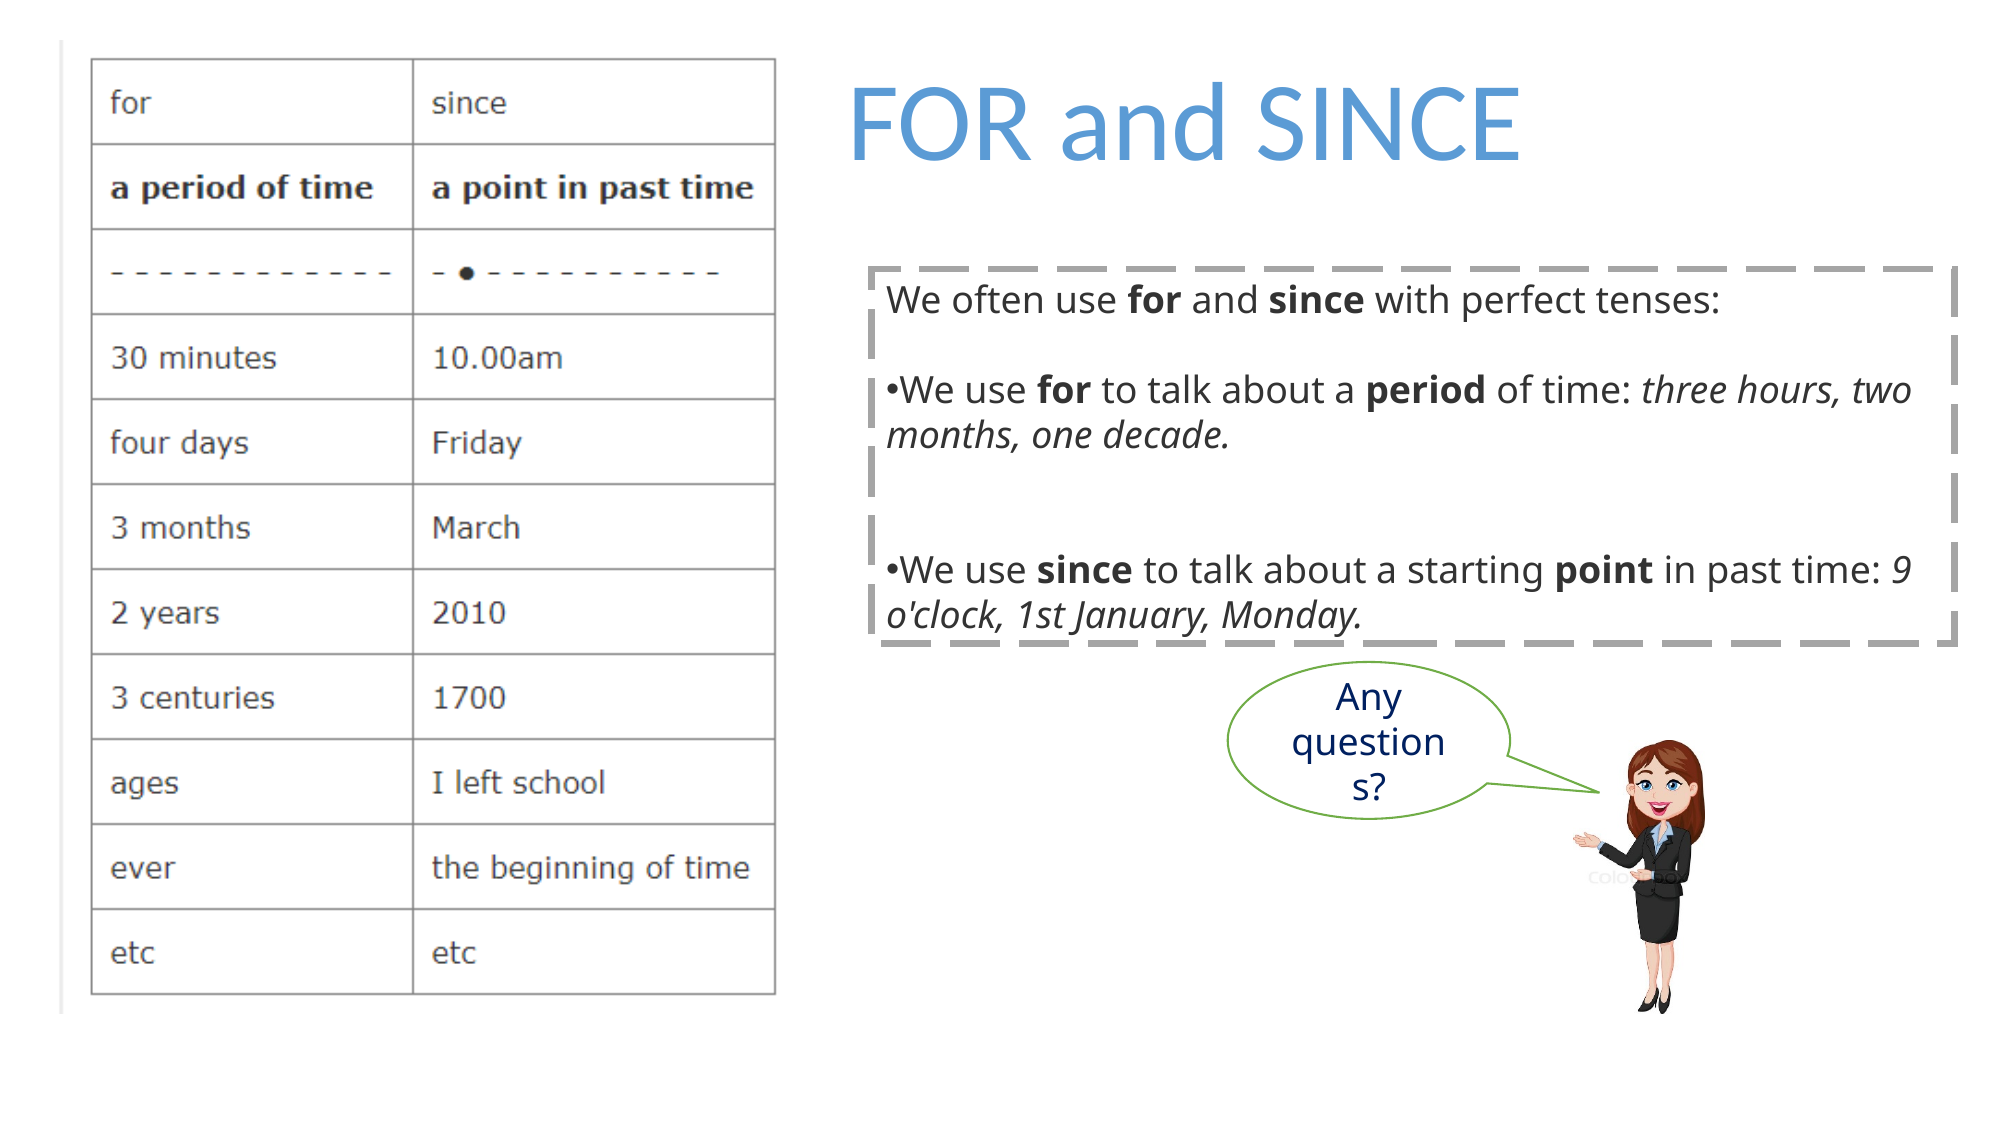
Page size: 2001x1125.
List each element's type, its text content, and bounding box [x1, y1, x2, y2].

picture [32, 40, 829, 1014]
text_box FOR and SINCE [831, 40, 1539, 191]
text_box We often use for and since with perfect tenses: We use for to talk about a period of time: three hours, two months, one decade. We use since to talk about a starting point in past time: 9 o'clock, 1st January, Monday. [871, 268, 1956, 645]
text_box Any questions? [1226, 660, 1573, 820]
picture [1573, 740, 1705, 1014]
